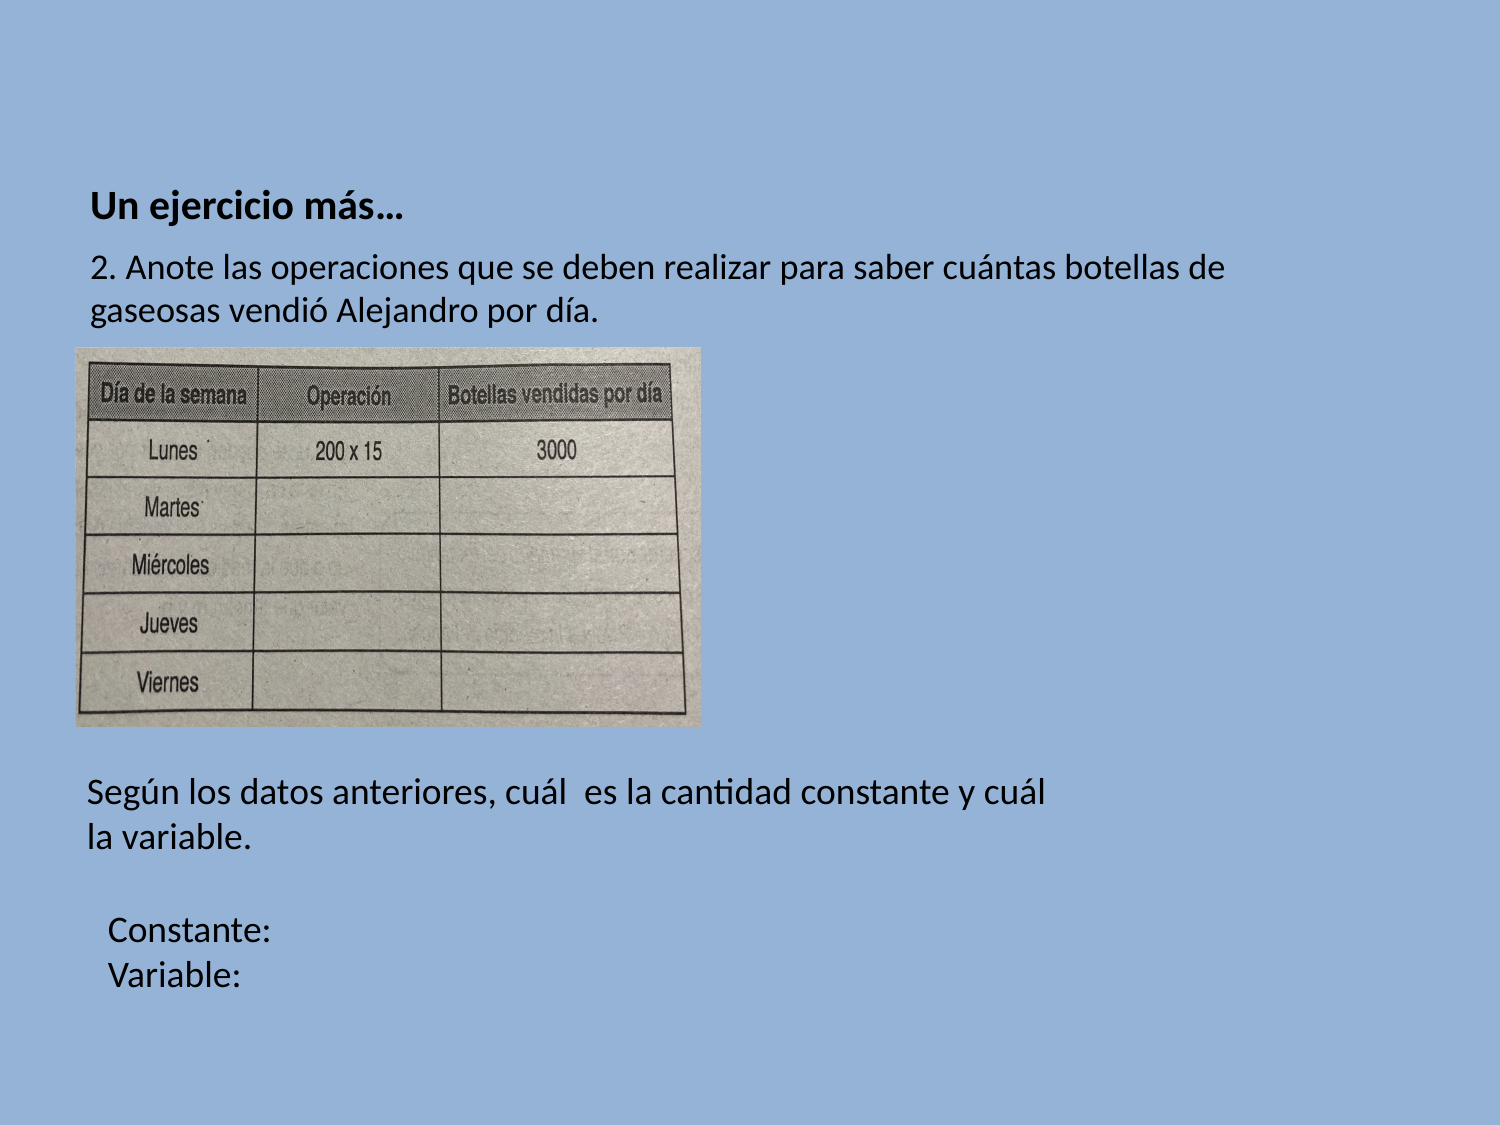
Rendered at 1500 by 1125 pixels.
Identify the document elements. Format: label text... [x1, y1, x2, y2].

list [0, 223, 810, 850]
text_box Según los datos anteriores, cuál es la cantidad constante y cuál la variable. [72, 759, 1065, 865]
title Un ejercicio más… [75, 44, 569, 222]
text_box Constante: Variable: [93, 897, 1065, 1003]
list 2. Anote las operaciones que se deben realizar para saber cuántas botellas de gaseosas vendió Alejandro por día. [814, 235, 1334, 339]
